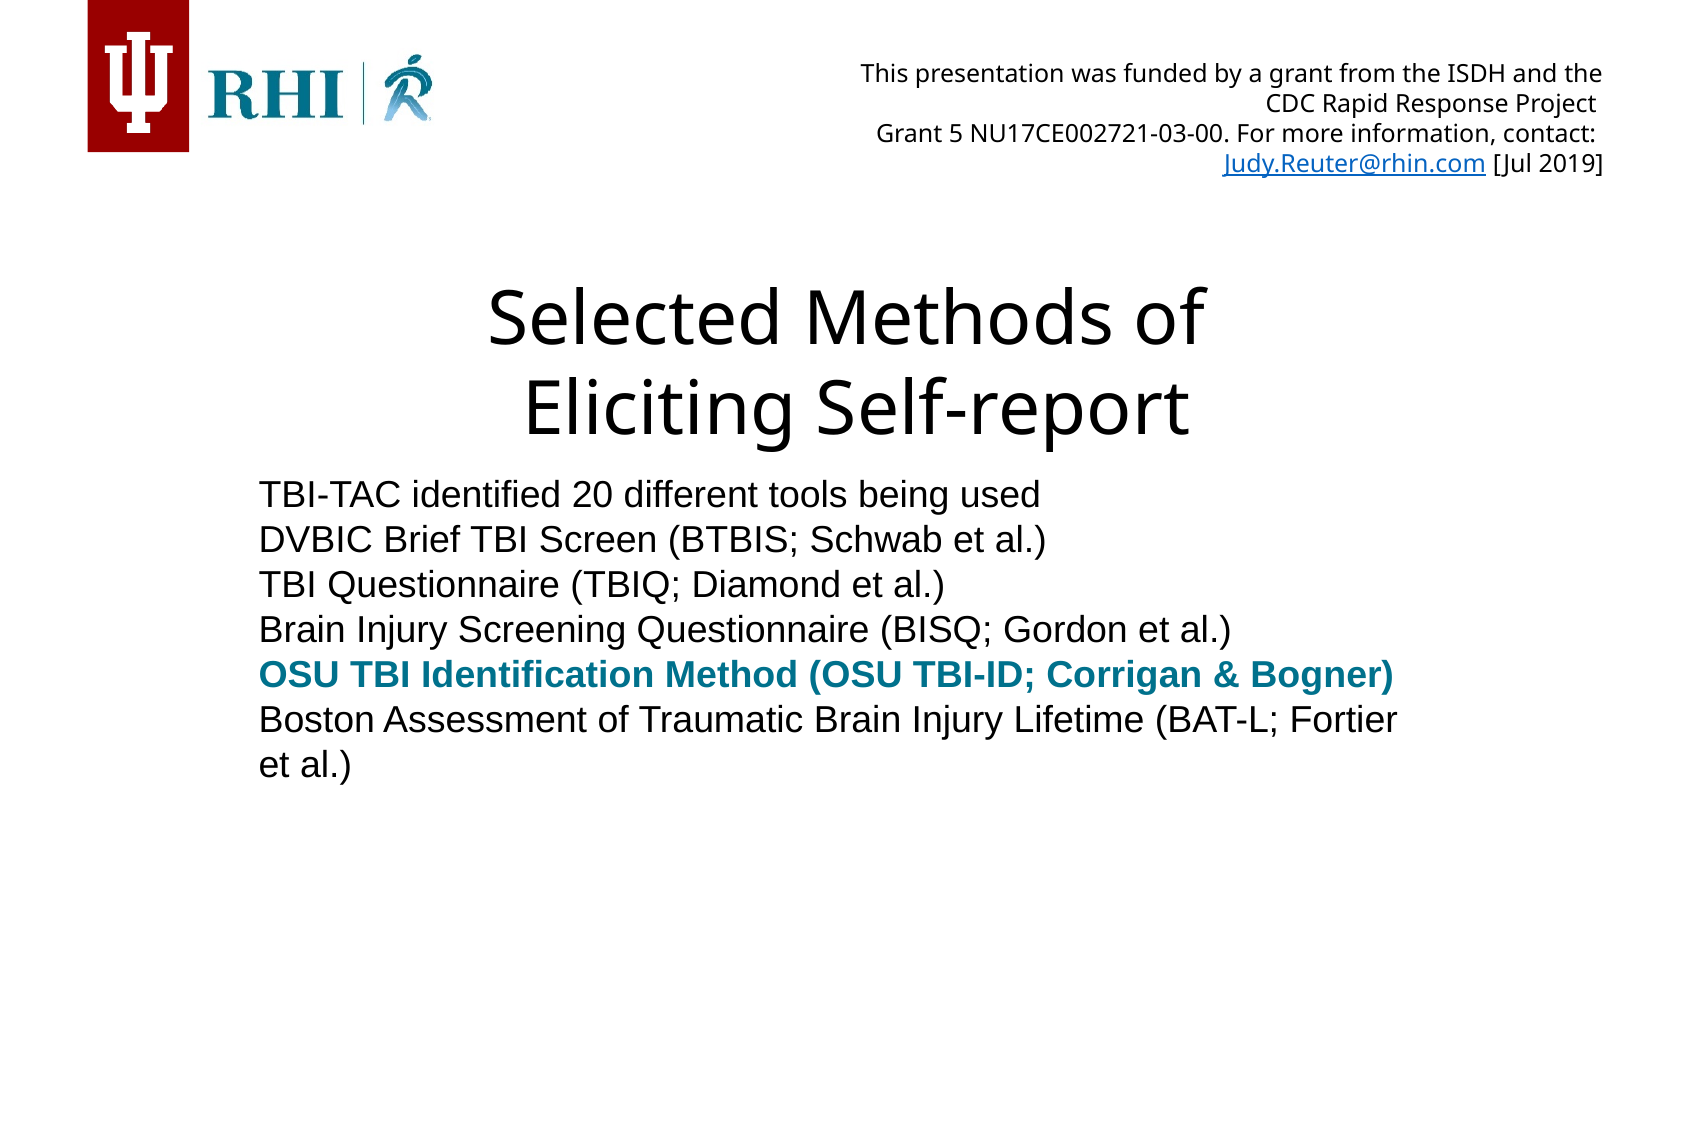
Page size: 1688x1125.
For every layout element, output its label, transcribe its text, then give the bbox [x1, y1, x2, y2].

title Selected Methods of Eliciting Self-report [181, 262, 1532, 350]
picture [48, 0, 447, 198]
subtitle TBI-TAC identified 20 different tools being used DVBIC Brief TBI Screen (BTBIS; Schwab et al.) TBI Questionnaire (TBIQ; Diamond et al.) Brain Injury Screening Questionnaire (BISQ; Gordon et al.) OSU TBI Identification Method (OSU TBI-ID; Corrigan & Bogner) Boston Assessment of Traumatic Brain Injury Lifetime (BAT-L; Fortier et al.) [243, 462, 1444, 863]
